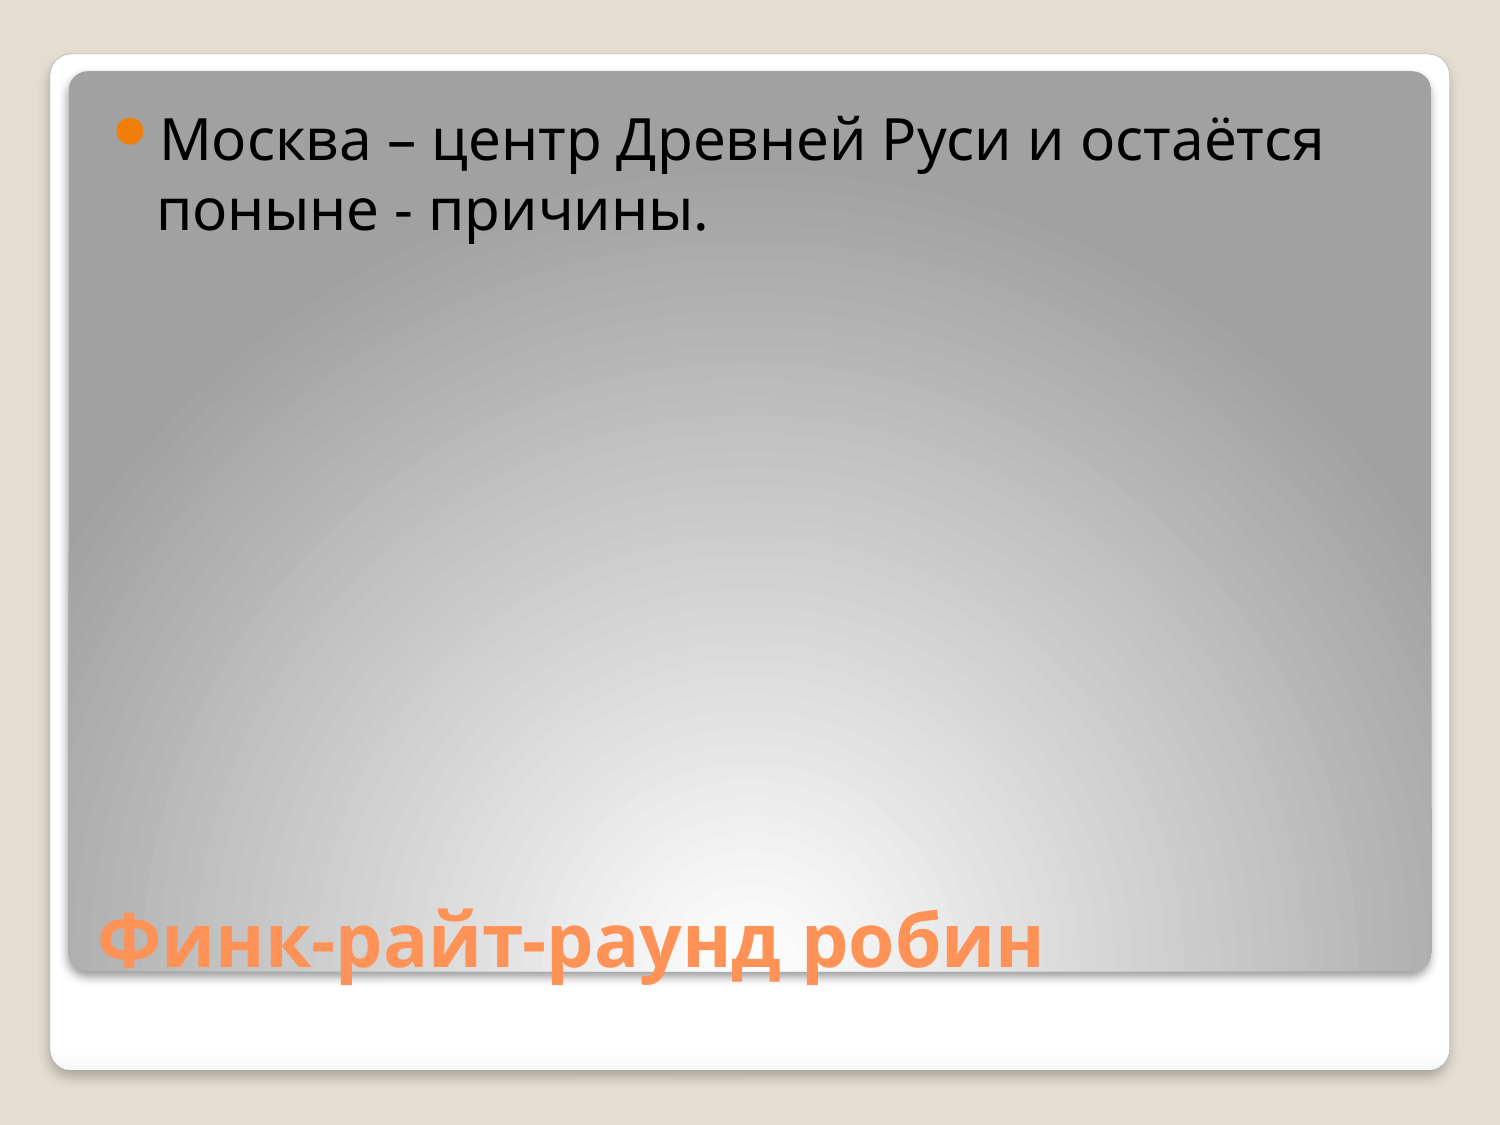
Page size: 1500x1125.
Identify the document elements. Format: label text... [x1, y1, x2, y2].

list Москва – центр Древней Руси и остаётся поныне - причины. [82, 86, 1425, 774]
title Финк-райт-раунд робин [82, 817, 1425, 990]
